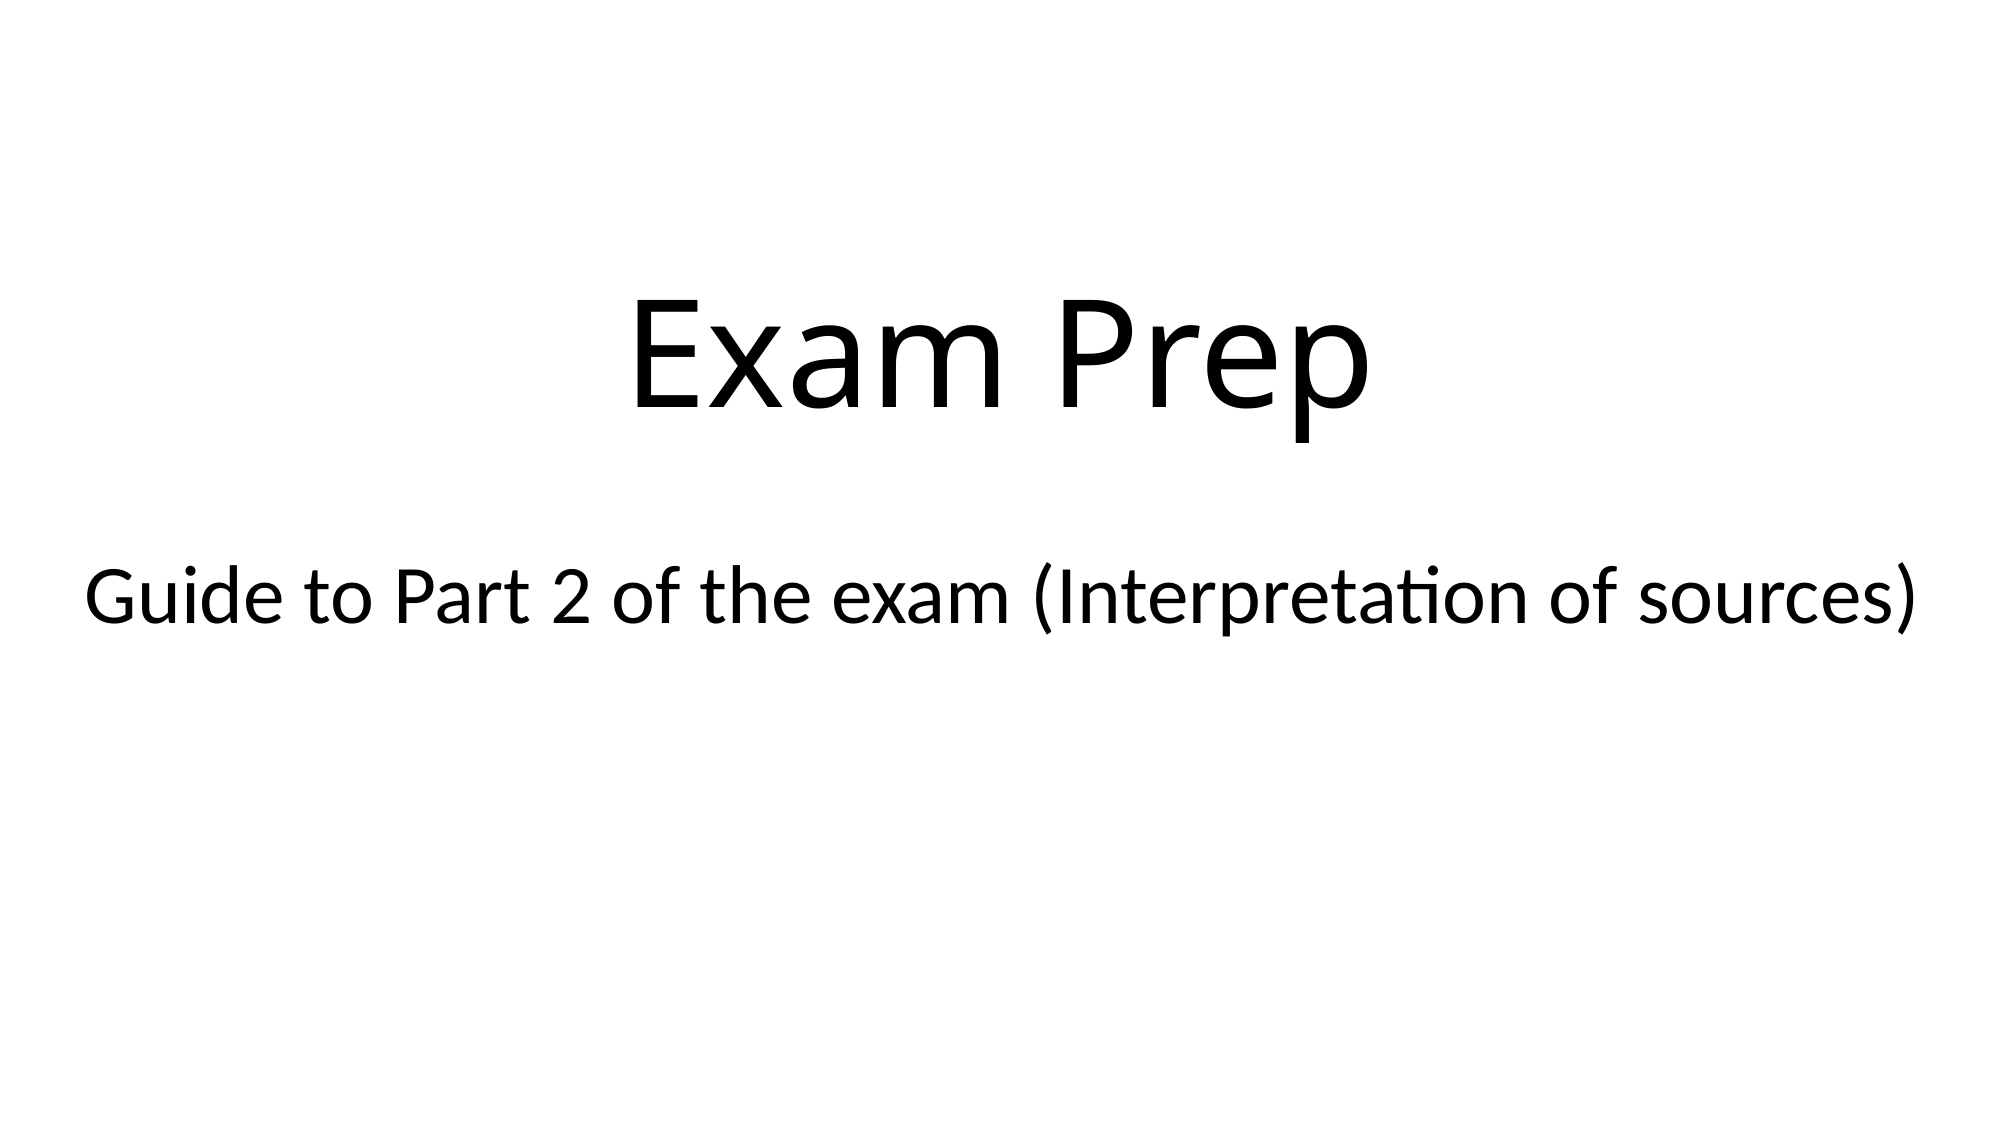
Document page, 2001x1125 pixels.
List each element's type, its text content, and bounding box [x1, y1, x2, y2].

title Exam Prep [249, 184, 1750, 448]
subtitle Guide to Part 2 of the exam (Interpretation of sources) [24, 544, 1982, 863]
